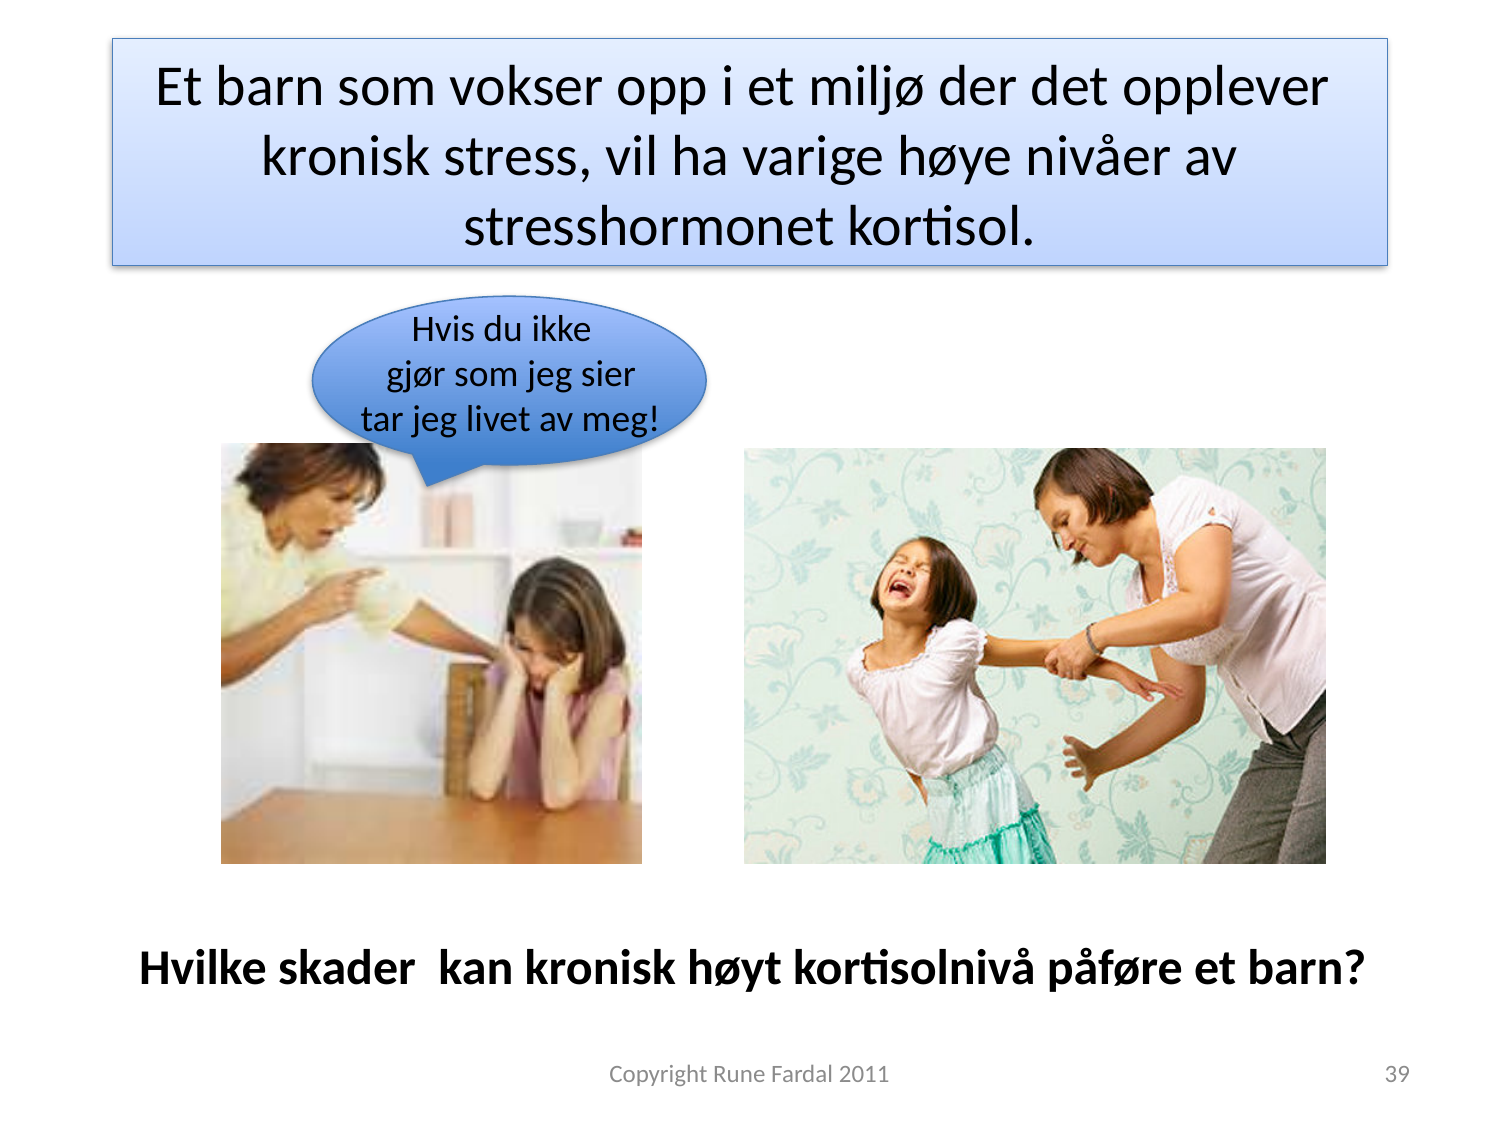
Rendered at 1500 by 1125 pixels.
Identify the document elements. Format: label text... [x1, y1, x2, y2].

title Et barn som vokser opp i et miljø der det opplever kronisk stress, vil ha varige høye nivåer av stresshormonet kortisol. [112, 38, 1388, 266]
text_box Hvis du ikke gjør som jeg sier tar jeg livet av meg! [345, 296, 676, 446]
text_box [311, 333, 345, 428]
picture [744, 448, 1326, 864]
footer Copyright Rune Fardal 2011 [512, 1042, 988, 1103]
slide_number 39 [1074, 1042, 1425, 1103]
text_box [676, 334, 707, 427]
text_box Hvilke skader kan kronisk høyt kortisolnivå påføre et barn? [124, 926, 1383, 1002]
picture [221, 443, 643, 864]
